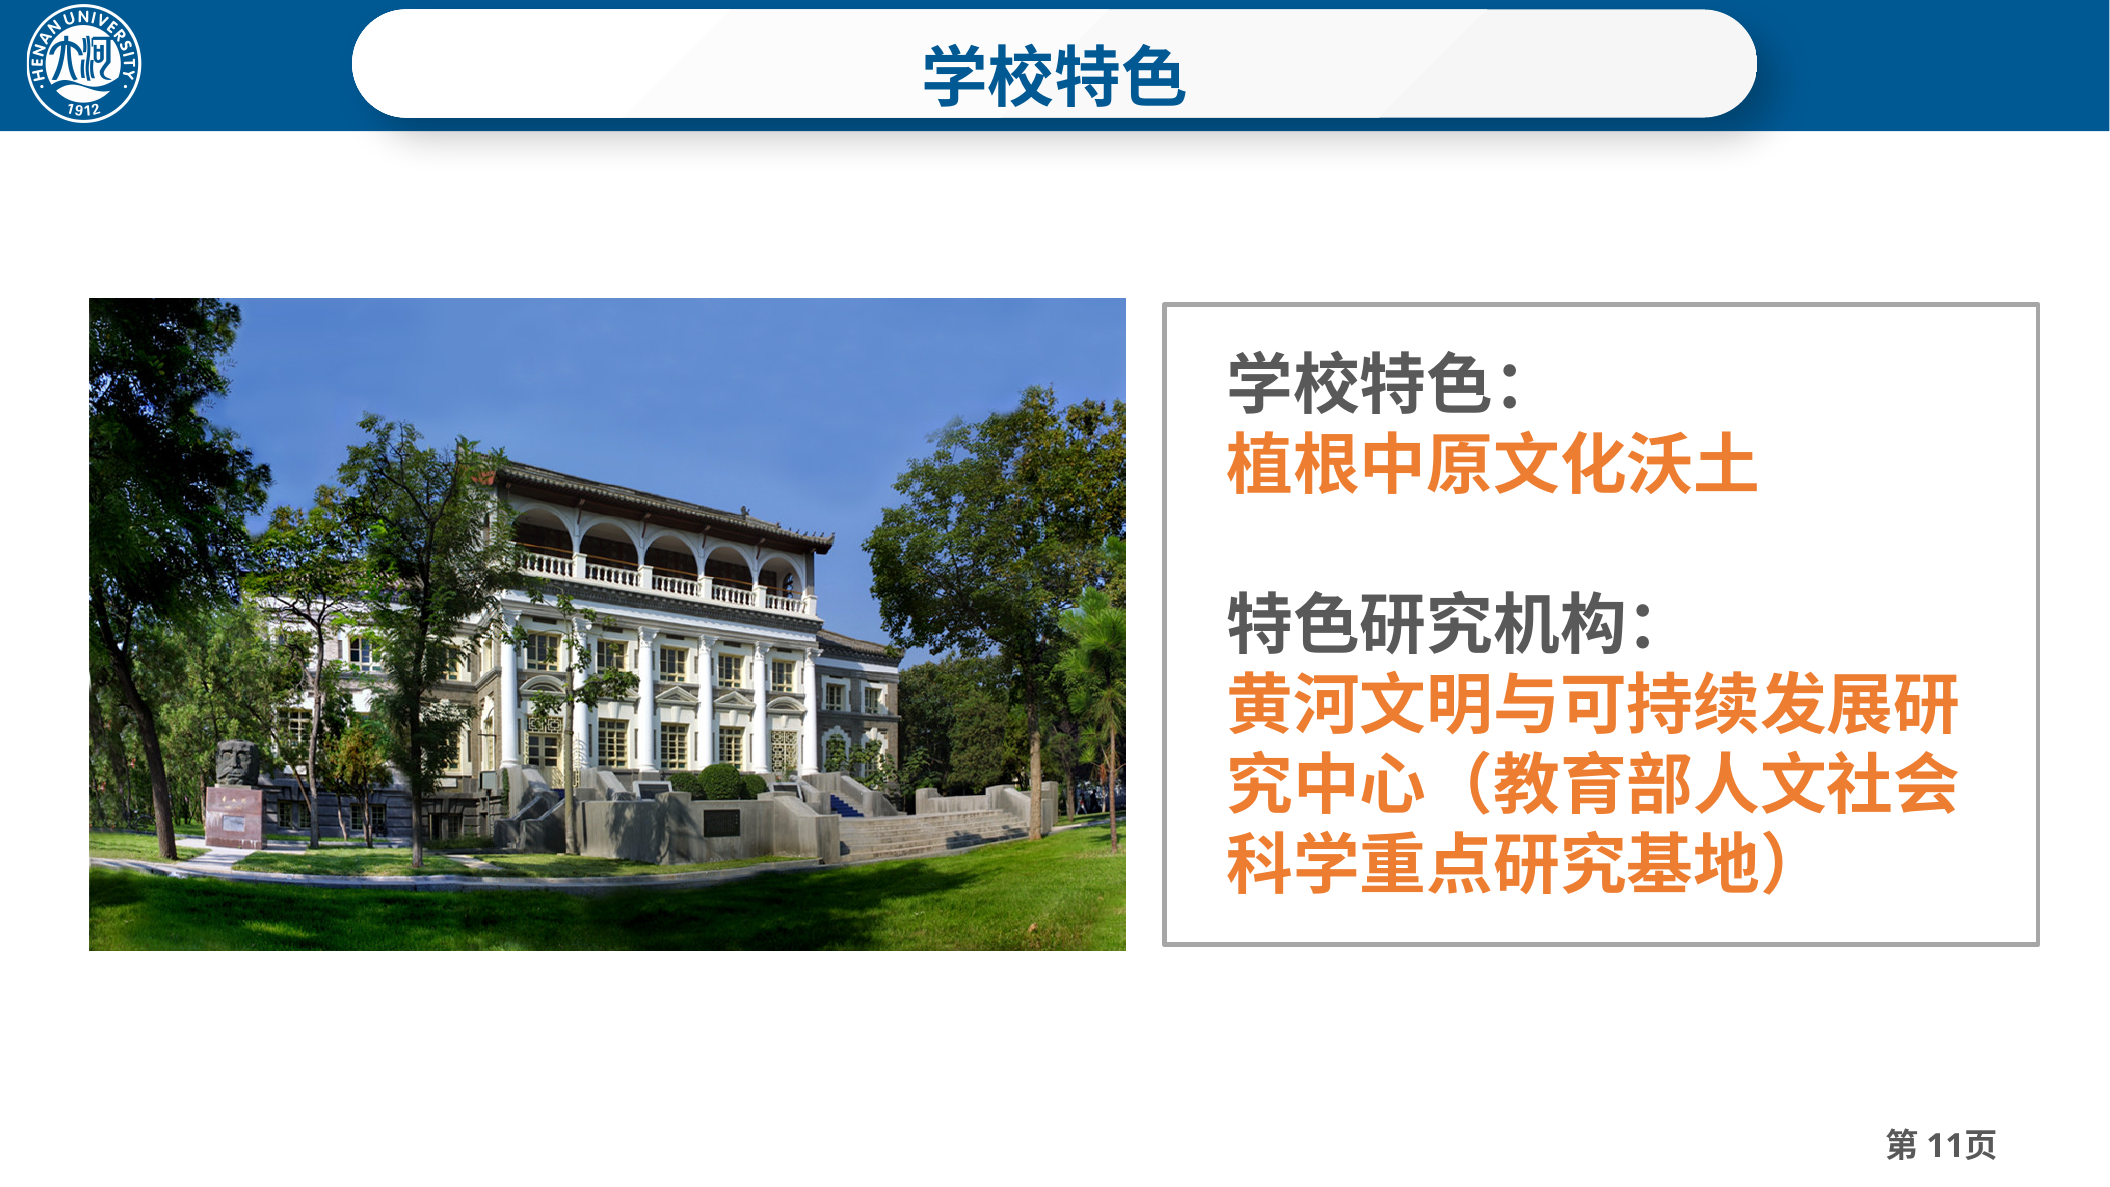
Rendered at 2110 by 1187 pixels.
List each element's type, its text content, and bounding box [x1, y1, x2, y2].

text_box 学校特色 [428, 3, 1681, 123]
text_box 学校特色： 植根中原文化沃土 特色研究机构： 黄河文明与可持续发展研 究中心（教育部人文社会 科学重点研究基地） [1164, 304, 2038, 945]
picture [26, 4, 153, 123]
picture [89, 298, 1126, 951]
